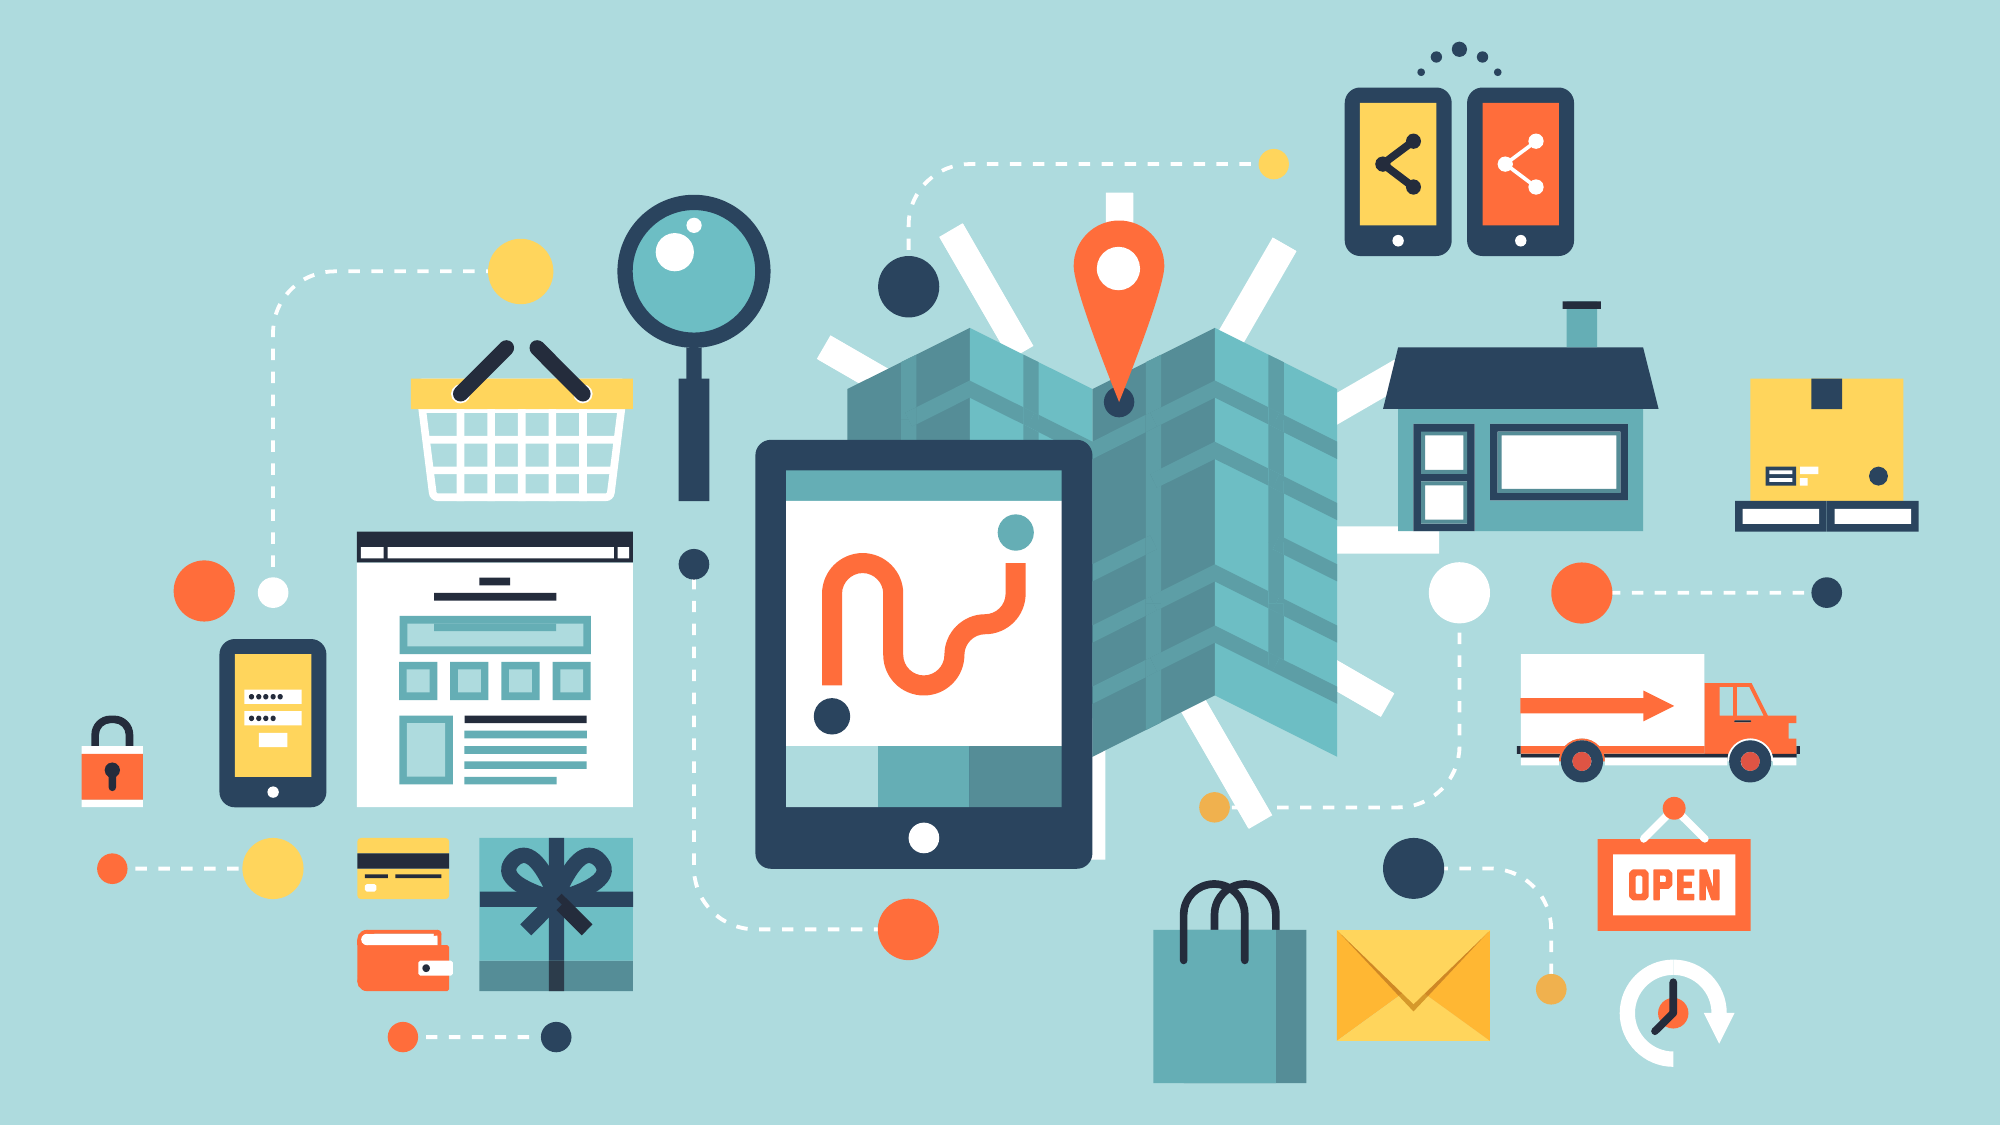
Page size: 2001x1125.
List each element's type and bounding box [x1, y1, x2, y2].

text_box [1467, 87, 1575, 256]
text_box [479, 837, 633, 992]
text_box [1551, 562, 1843, 624]
text_box [1073, 318, 1165, 403]
text_box [617, 194, 771, 501]
text_box [1165, 193, 1440, 562]
text_box [173, 560, 235, 622]
text_box [878, 148, 1290, 318]
text_box [847, 327, 1338, 757]
text_box [678, 548, 940, 961]
text_box [1735, 378, 1919, 532]
text_box [557, 339, 617, 501]
text_box [1597, 796, 1751, 931]
text_box [1516, 654, 1800, 783]
text_box [1344, 87, 1452, 256]
text_box [356, 531, 633, 808]
text_box [219, 639, 327, 808]
text_box [772, 193, 1073, 439]
text_box [1153, 880, 1307, 1084]
text_box [1336, 930, 1491, 1041]
text_box [1383, 837, 1567, 1005]
text_box [1199, 562, 1491, 823]
text_box [1417, 41, 1502, 76]
text_box [357, 929, 453, 992]
text_box [357, 837, 450, 900]
text_box [387, 1021, 572, 1053]
text_box [1383, 301, 1659, 532]
text_box [755, 439, 1093, 869]
text_box [257, 238, 557, 632]
text_box [81, 715, 143, 808]
text_box [97, 837, 304, 900]
text_box [1093, 757, 1440, 860]
text_box [1619, 959, 1735, 1067]
